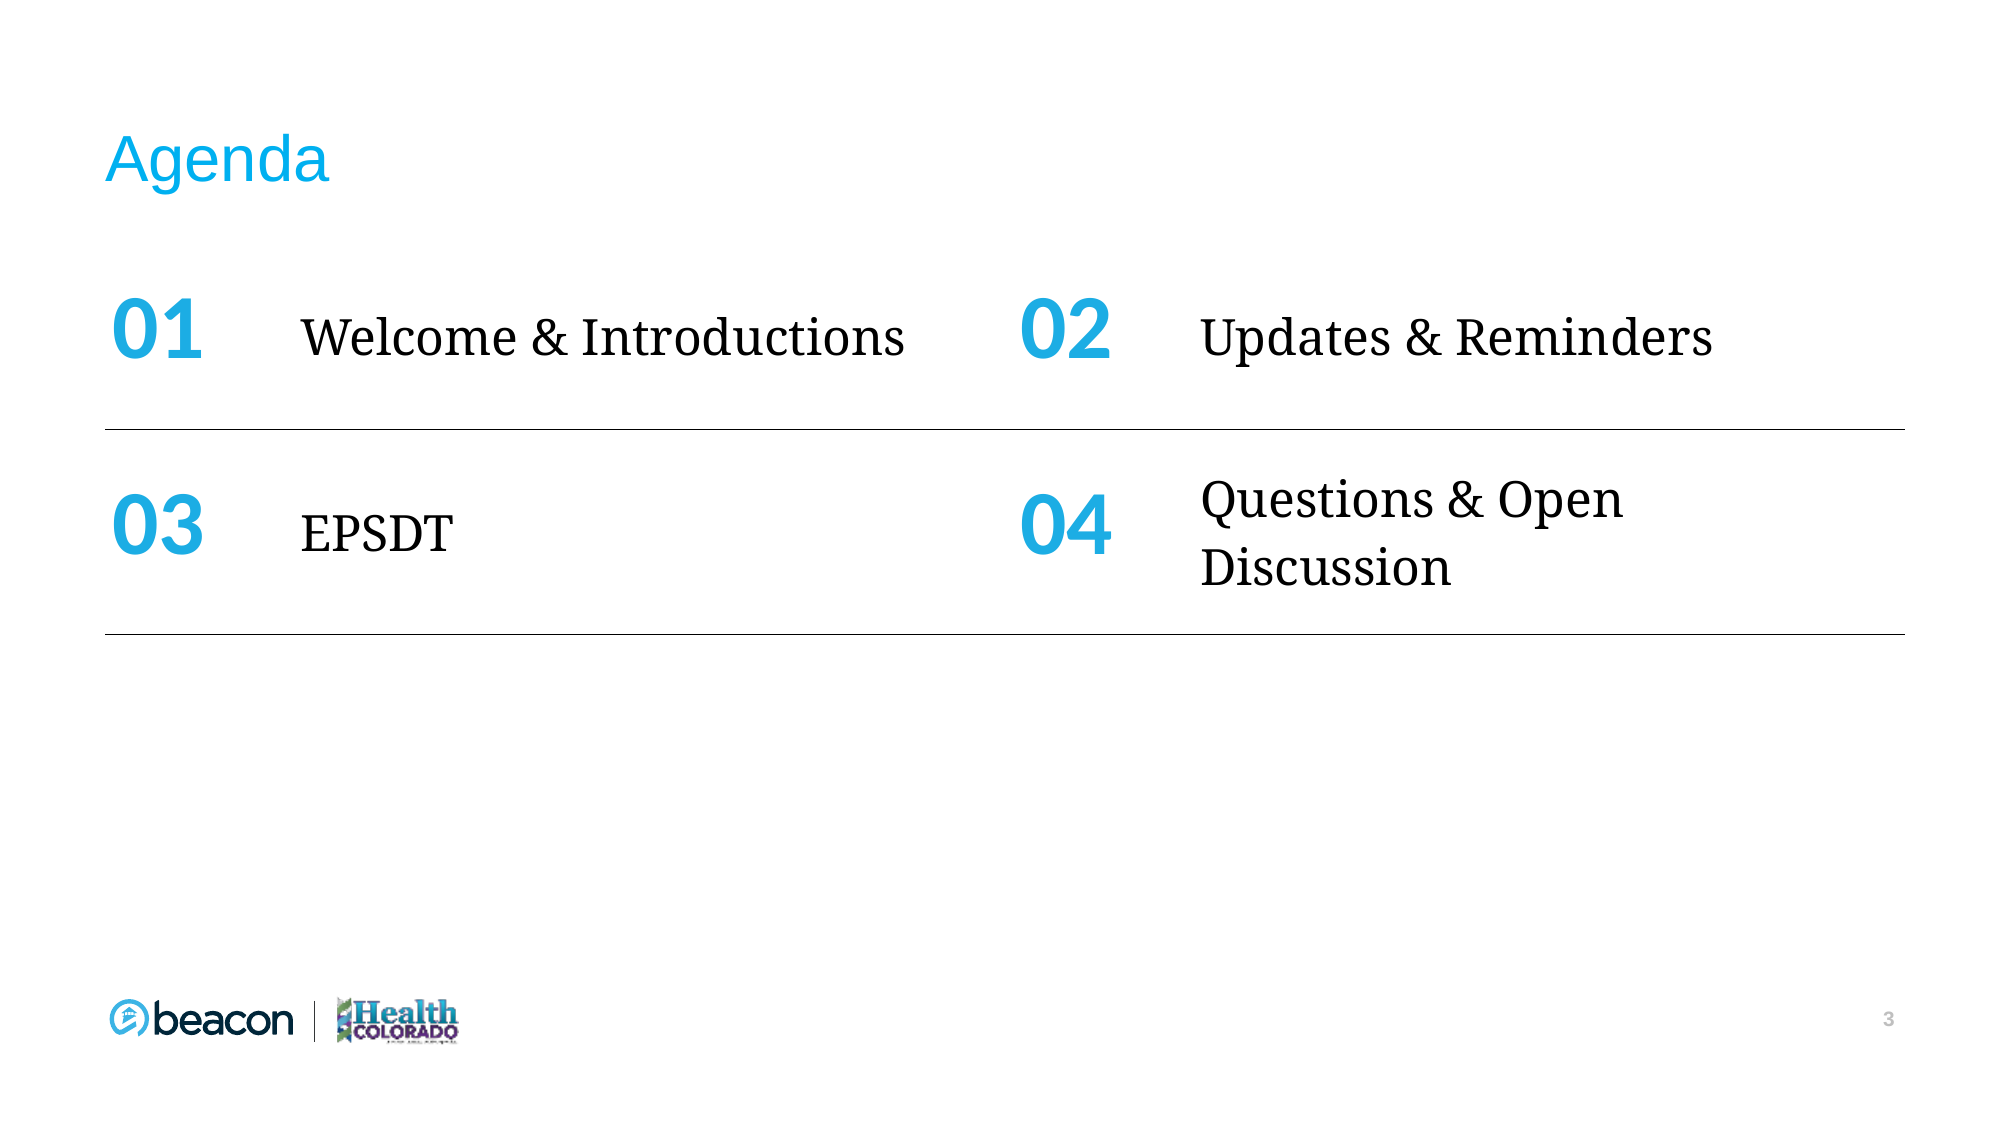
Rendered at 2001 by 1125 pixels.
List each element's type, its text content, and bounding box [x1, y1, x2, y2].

table_cell Questions & Open Discussion [1140, 430, 1905, 634]
table_cell EPSDT [240, 430, 1005, 634]
title Agenda [105, 104, 1895, 195]
table_header 02 [1005, 242, 1140, 429]
table_cell 04 [1005, 430, 1140, 634]
table_header 01 [105, 242, 240, 429]
table_header Updates & Reminders [1140, 242, 1905, 429]
table_cell 03 [105, 430, 240, 634]
table_header Welcome & Introductions [240, 242, 1005, 429]
picture [336, 995, 459, 1046]
